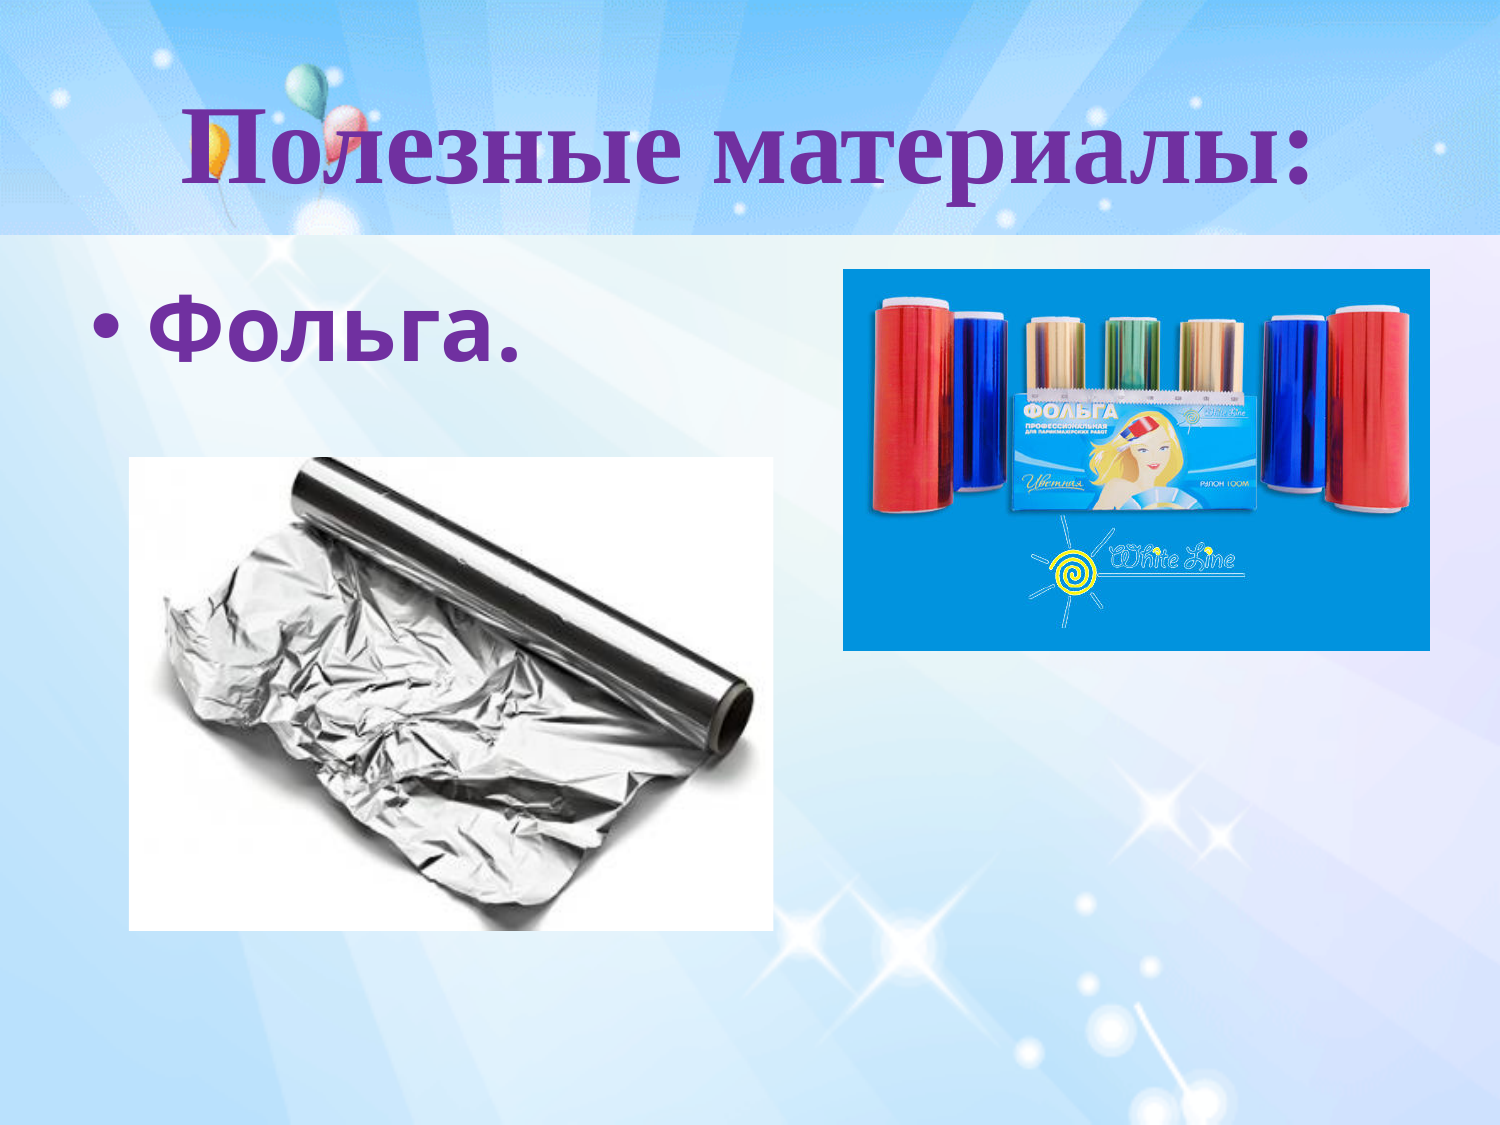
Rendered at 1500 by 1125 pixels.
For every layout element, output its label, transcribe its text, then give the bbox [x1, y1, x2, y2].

picture [0, 0, 1500, 1125]
list Фольга. [74, 262, 1266, 1006]
title Полезные материалы: [74, 44, 1426, 233]
